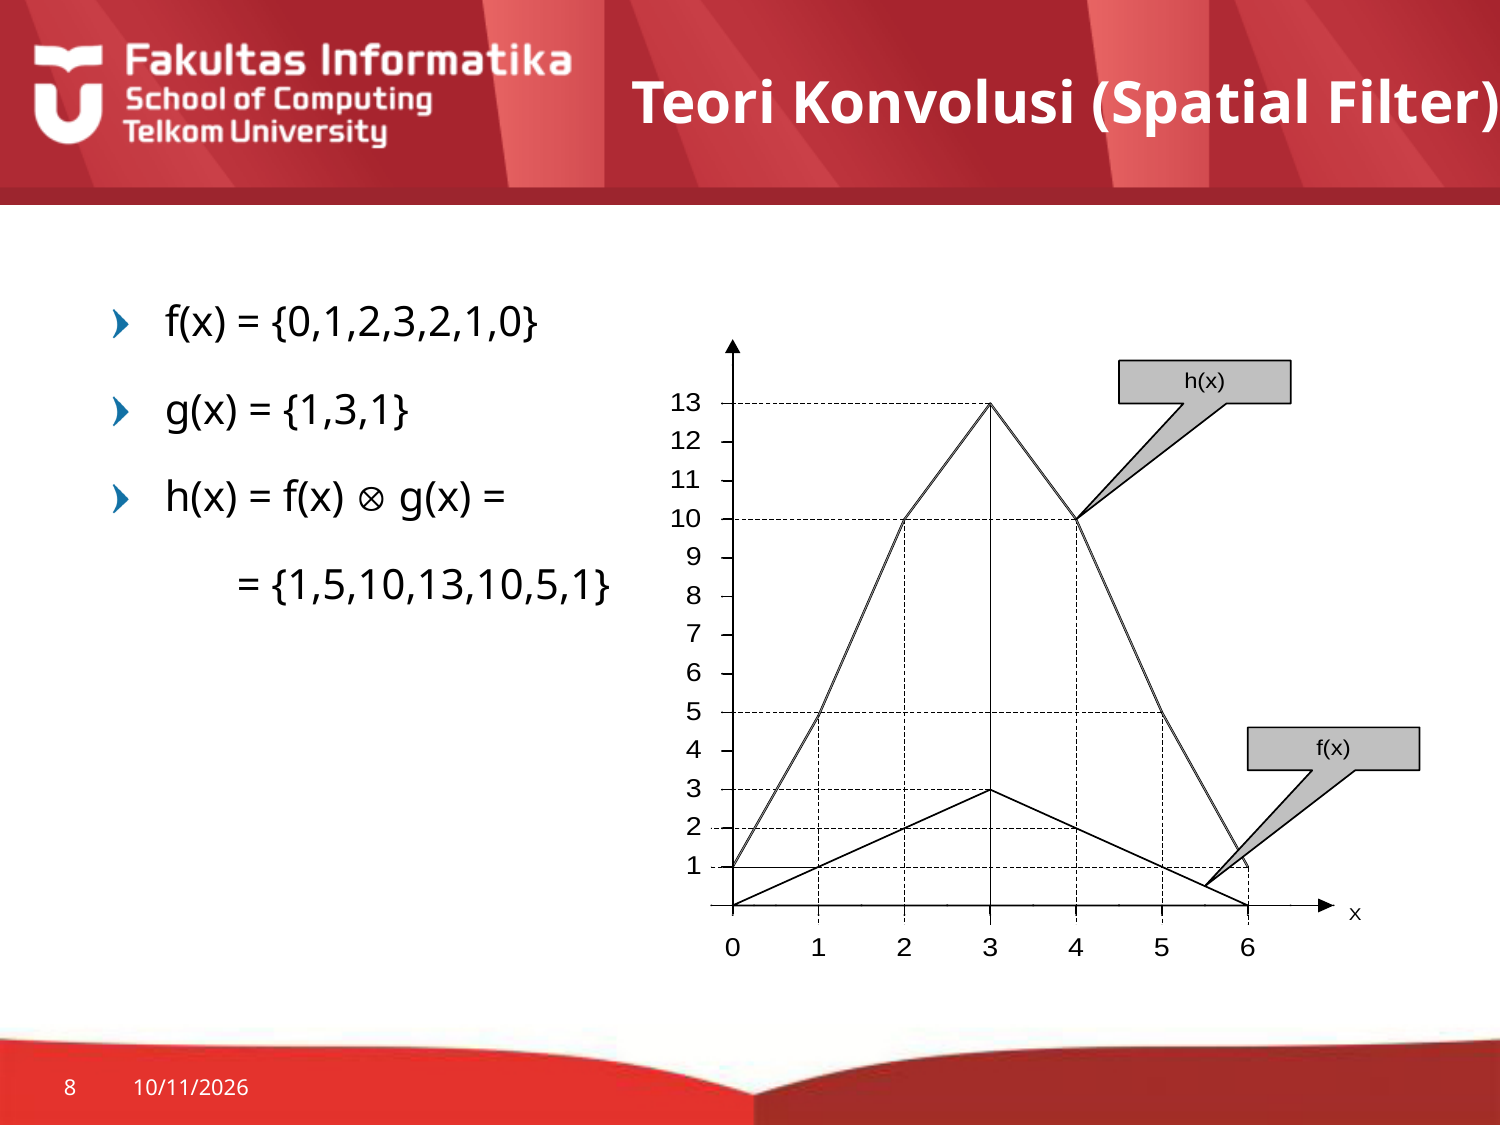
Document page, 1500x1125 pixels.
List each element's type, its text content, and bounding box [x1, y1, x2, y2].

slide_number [132, 1058, 403, 1119]
slide_number 8 [63, 1058, 123, 1119]
title Teori Konvolusi (Spatial Filter) [616, 0, 1500, 200]
picture [107, 300, 132, 340]
picture [107, 387, 132, 428]
picture [0, 1024, 1500, 1125]
list f(x) = {0,1,2,3,2,1,0} g(x) = {1,3,1} h(x) = f(x)  g(x) = = {1,5,10,13,10,5,1} [92, 287, 1071, 988]
picture [0, 0, 1500, 205]
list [666, 336, 1424, 967]
picture [107, 475, 132, 515]
